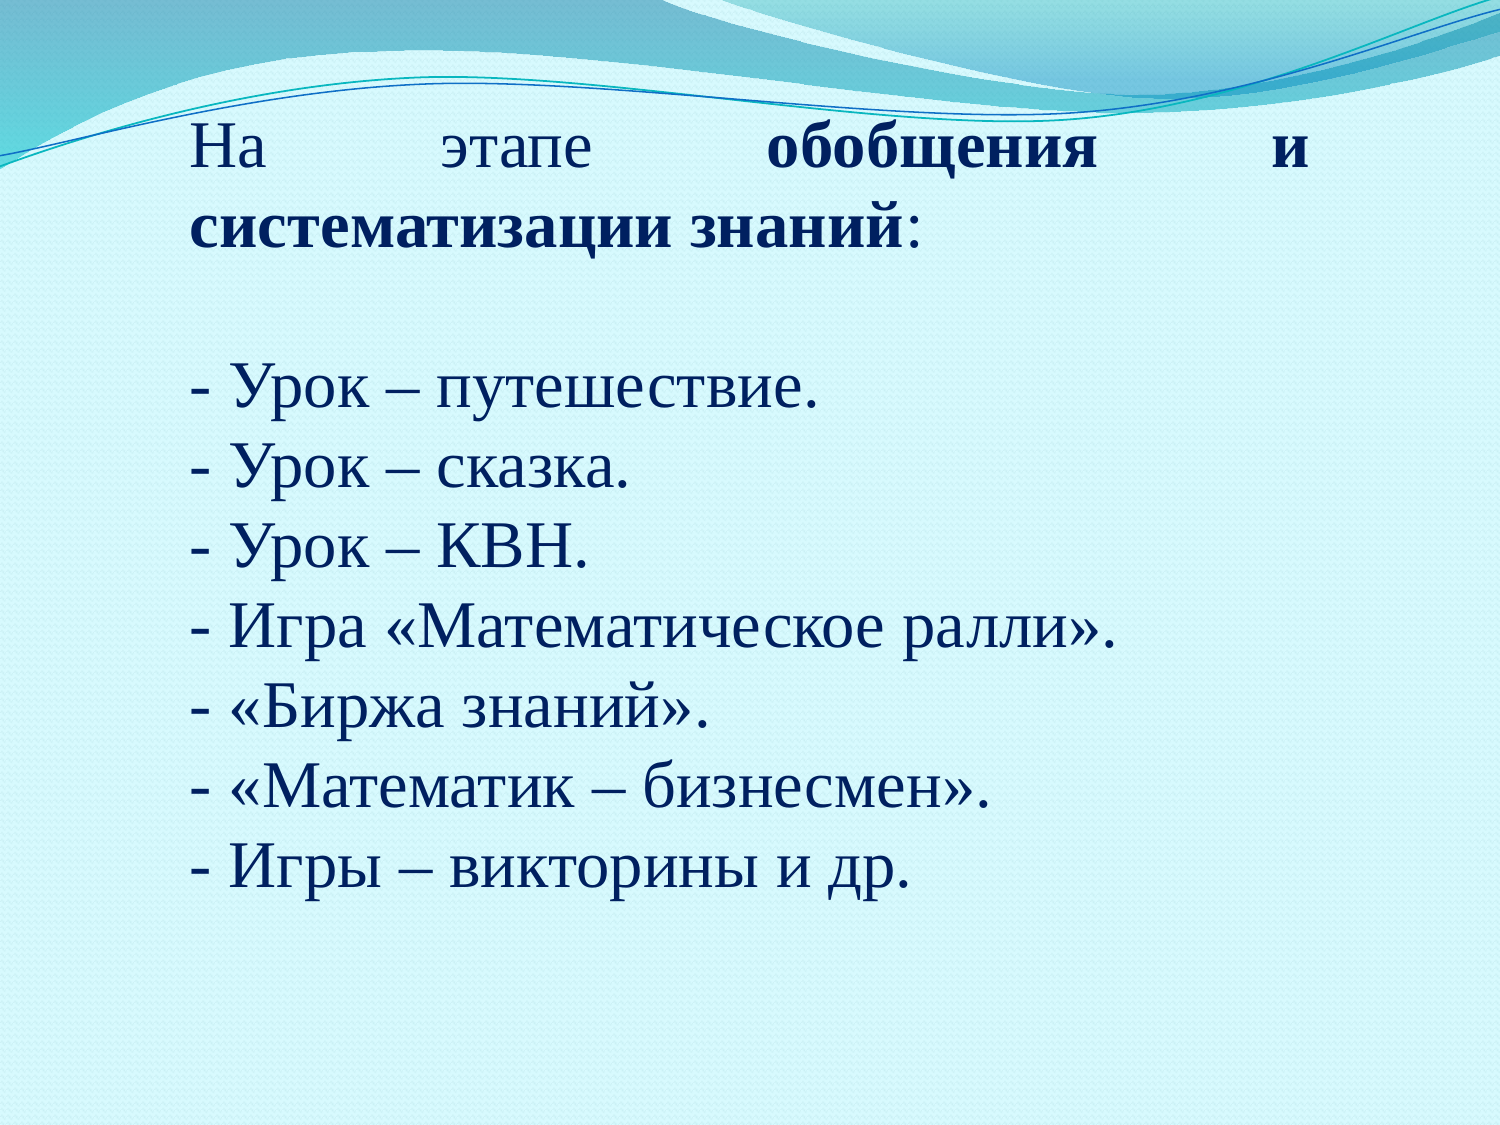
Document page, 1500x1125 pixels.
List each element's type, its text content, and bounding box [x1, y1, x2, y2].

text_box На этапе обобщения и систематизации знаний: - Урок – путешествие. - Урок – сказка. - Урок – КВН. - Игра «Математическое ралли». - «Биржа знаний». - «Математик – бизнесмен». - Игры – викторины и др. [174, 93, 1325, 908]
